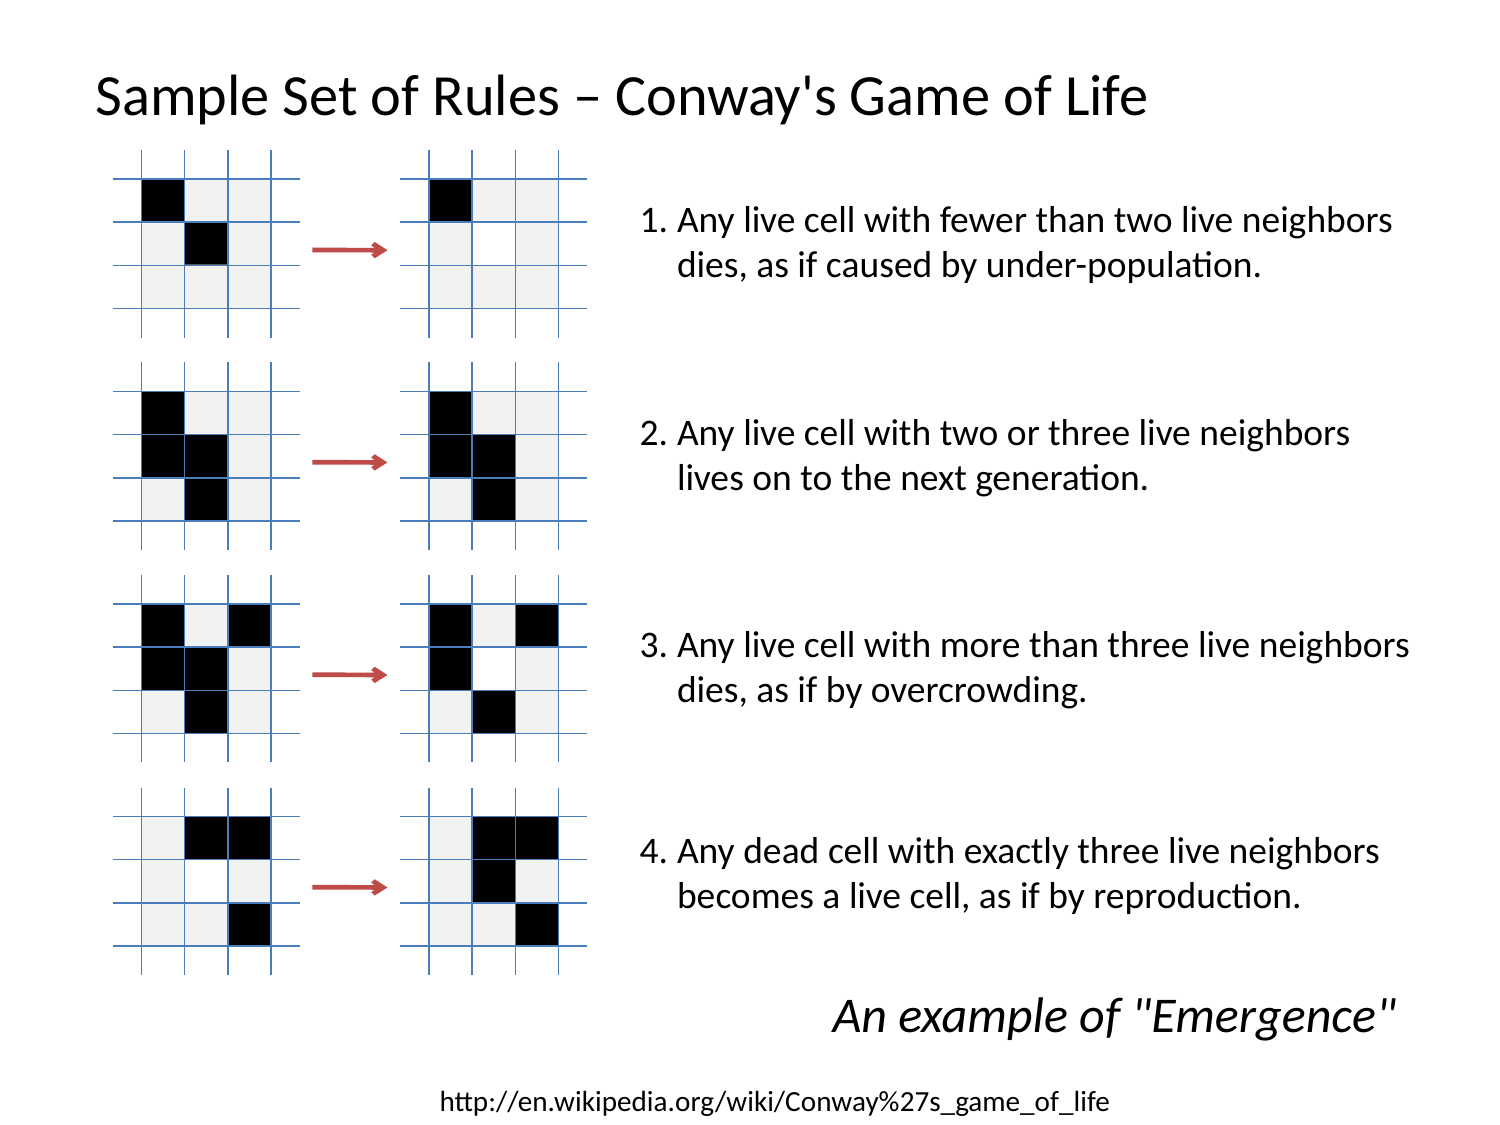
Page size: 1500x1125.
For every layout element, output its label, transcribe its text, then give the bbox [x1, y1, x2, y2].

text_box 1. Any live cell with fewer than two live neighbors dies, as if caused by under-population. [624, 187, 1438, 293]
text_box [112, 149, 301, 338]
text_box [112, 787, 301, 976]
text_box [399, 362, 588, 551]
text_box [399, 574, 588, 763]
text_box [112, 574, 301, 763]
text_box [399, 787, 588, 976]
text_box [112, 362, 301, 551]
text_box An example of "Emergence" [817, 974, 1412, 1050]
text_box http://en.wikipedia.org/wiki/Conway%27s_game_of_life [237, 1074, 1313, 1125]
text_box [399, 149, 588, 338]
text_box 2. Any live cell with two or three live neighbors lives on to the next generation. [624, 400, 1438, 506]
text_box 3. Any live cell with more than three live neighbors dies, as if by overcrowding. [624, 612, 1438, 718]
text_box 4. Any dead cell with exactly three live neighbors becomes a live cell, as if by reproduction. [624, 818, 1438, 924]
text_box Sample Set of Rules – Conway's Game of Life [80, 50, 1164, 135]
